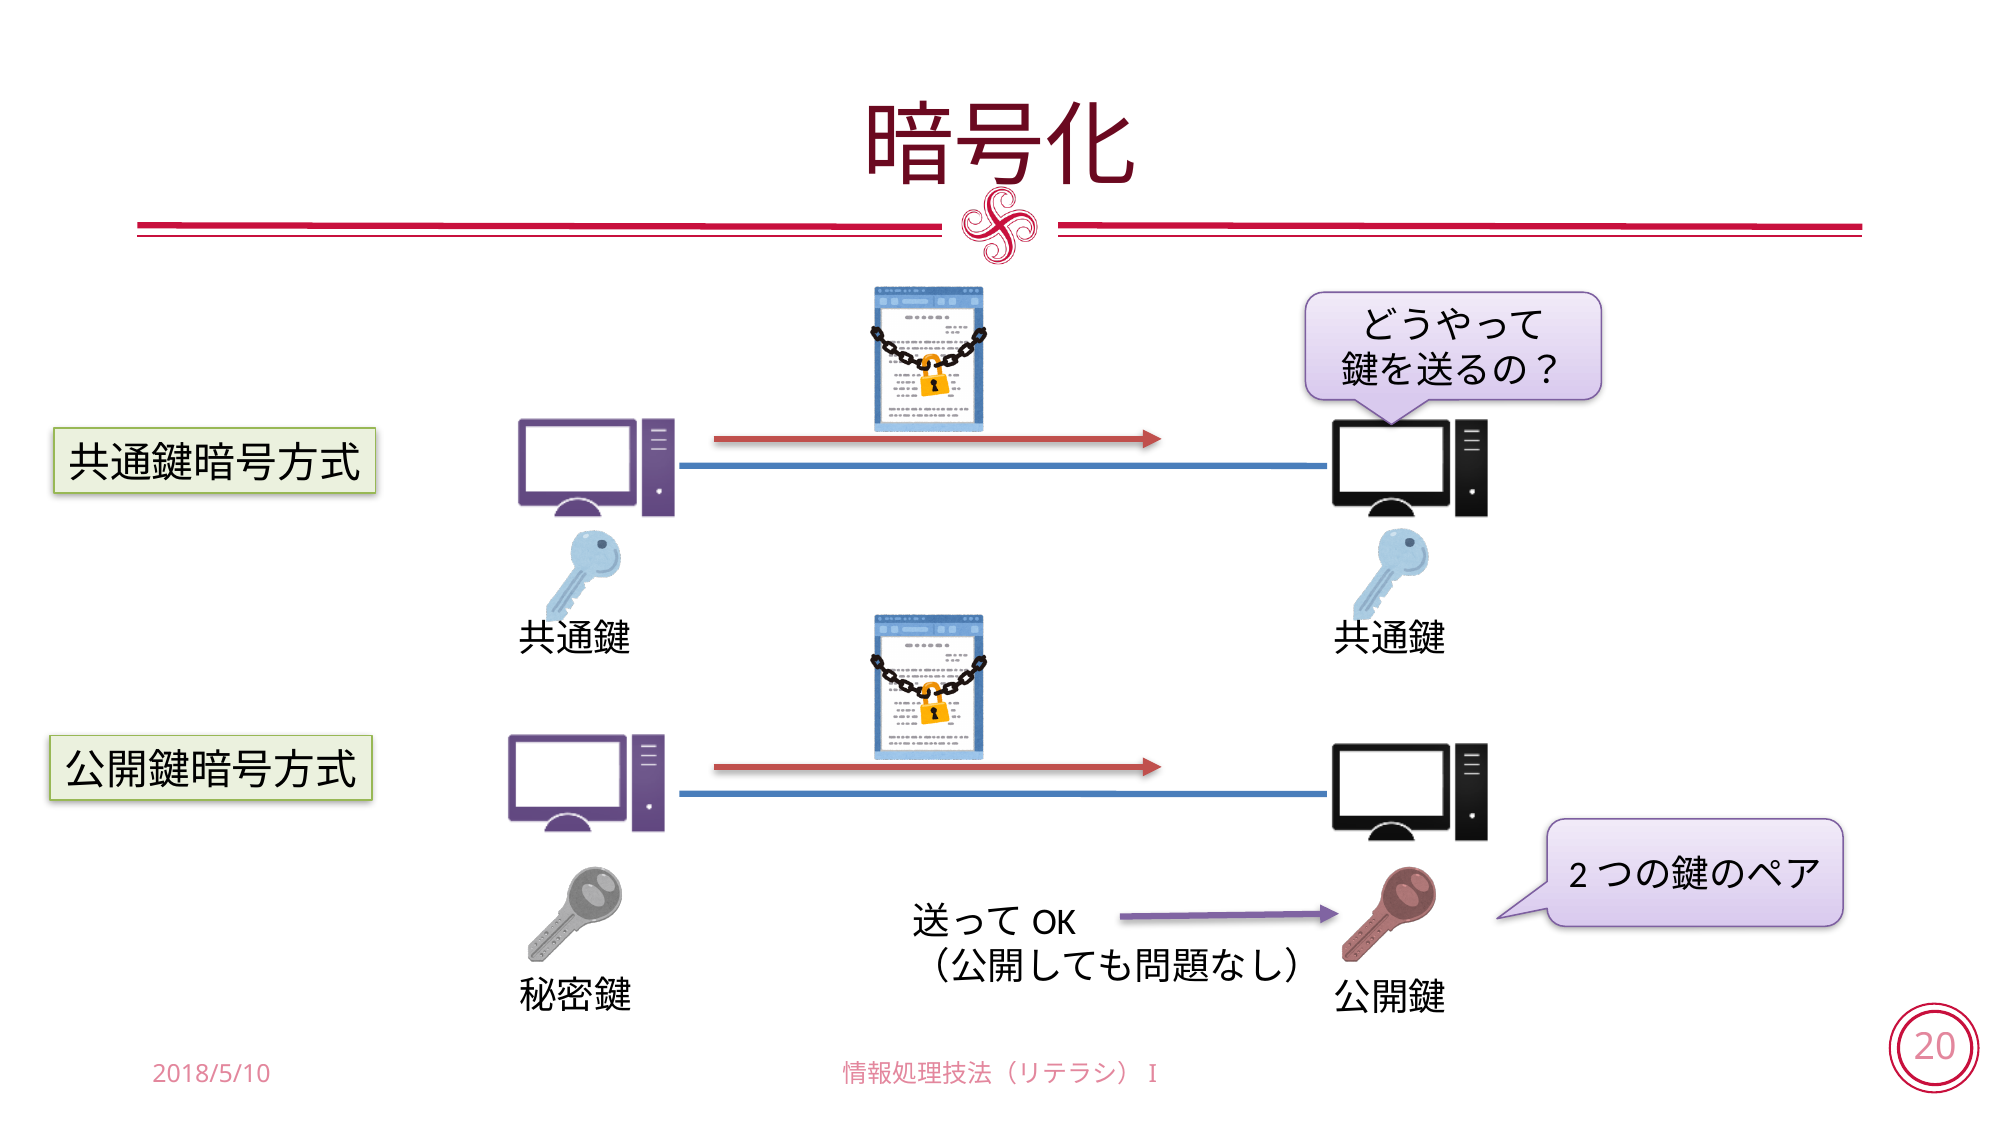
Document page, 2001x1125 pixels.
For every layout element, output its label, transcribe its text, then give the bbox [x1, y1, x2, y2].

picture [513, 382, 680, 628]
picture [1326, 383, 1493, 627]
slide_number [137, 1042, 588, 1103]
text_box 2つの鍵のペア [1496, 818, 1844, 927]
picture [860, 611, 998, 765]
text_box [1119, 913, 1337, 917]
text_box 秘密鍵 [504, 963, 647, 1024]
picture [503, 698, 670, 966]
text_box 送ってOK （公開しても問題なし） [897, 889, 1337, 995]
text_box 共通鍵 [1318, 606, 1462, 667]
text_box 共通鍵 [504, 606, 647, 666]
text_box 公開鍵暗号方式 [50, 735, 372, 801]
picture [1326, 706, 1493, 966]
text_box 共通鍵暗号方式 [53, 428, 376, 493]
picture [959, 237, 1041, 268]
title 暗号化 [137, 59, 1863, 237]
footer 情報処理技法（リテラシ）I [662, 1042, 1338, 1103]
text_box 公開鍵 [1318, 965, 1462, 1026]
picture [860, 283, 998, 437]
text_box どうやって 鍵を送るの？ [1305, 292, 1602, 400]
